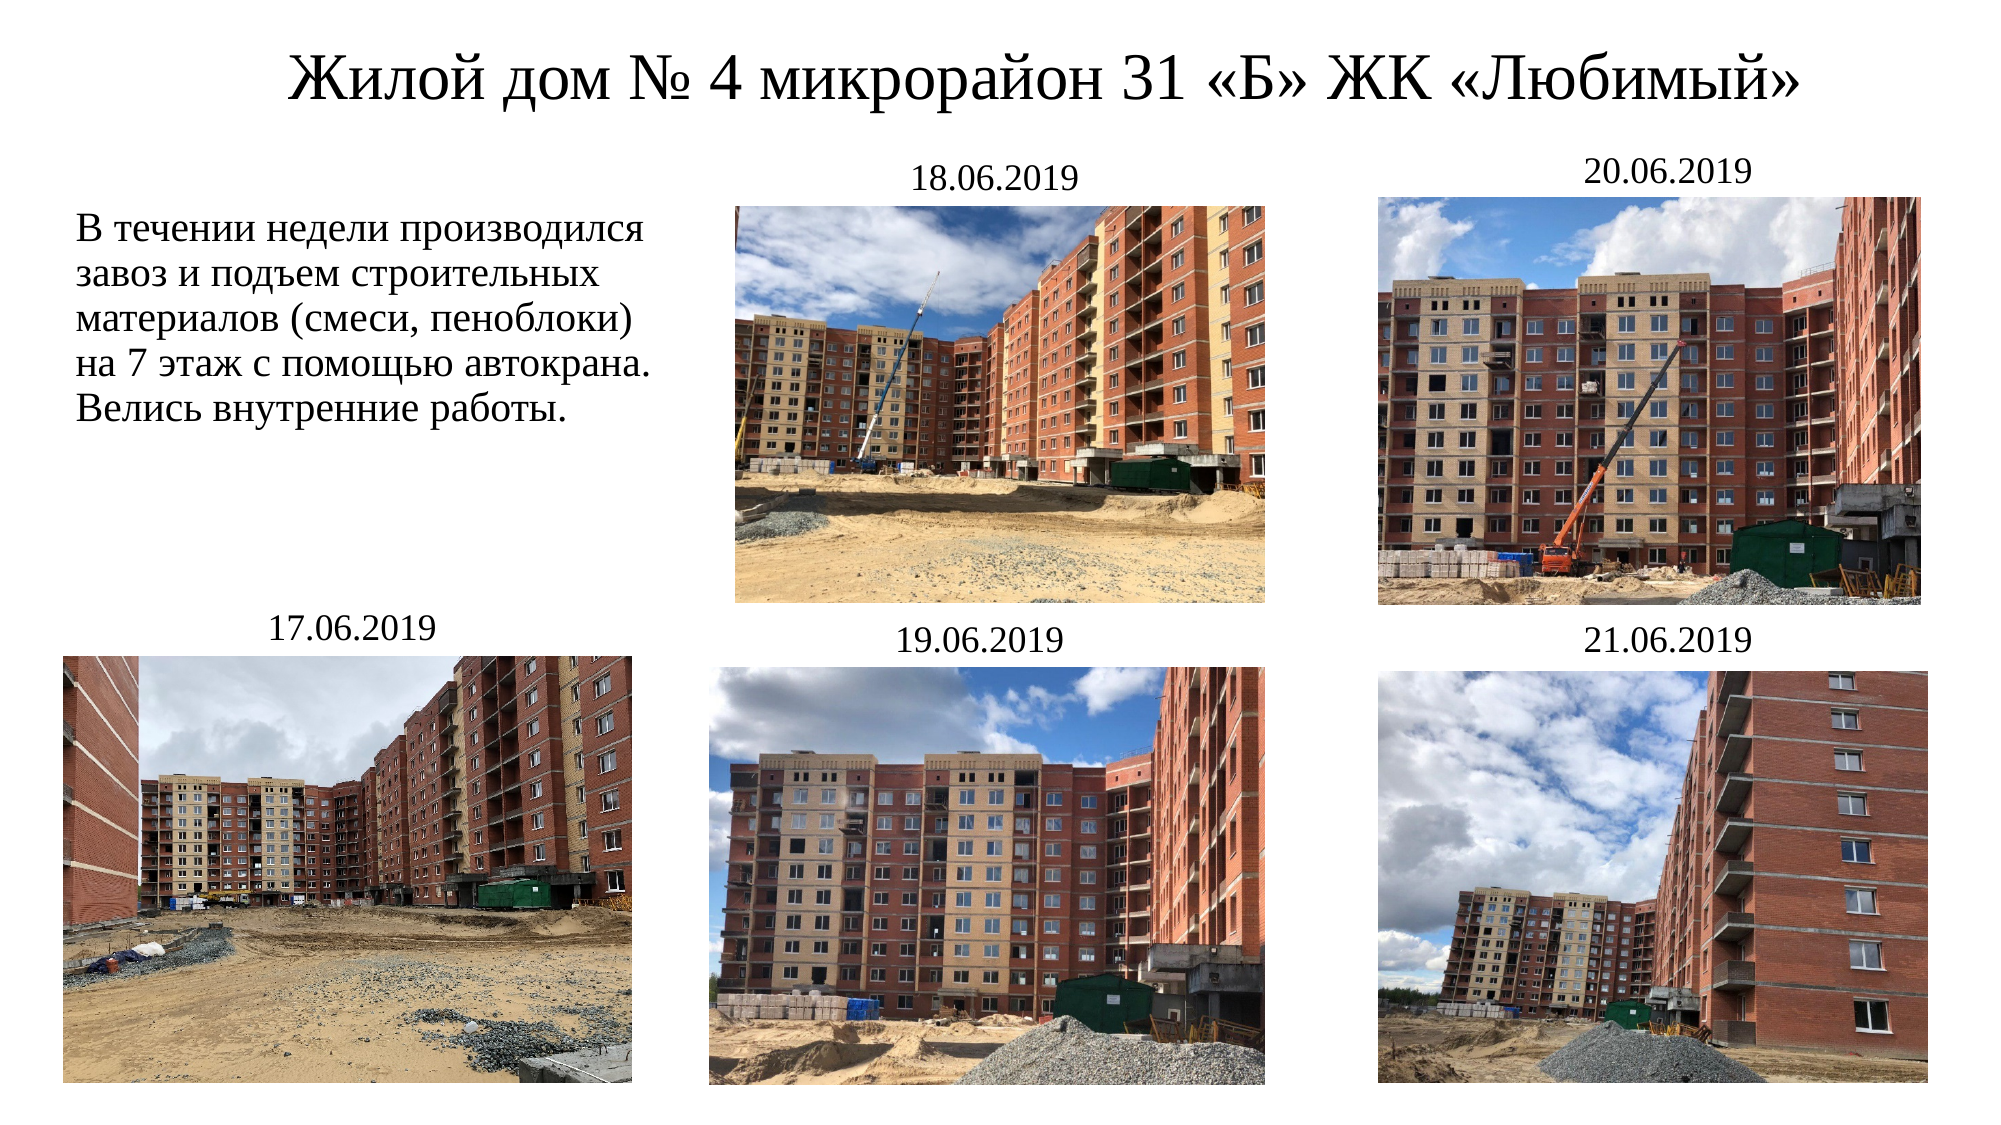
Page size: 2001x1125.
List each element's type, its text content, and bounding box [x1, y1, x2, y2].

picture [1378, 197, 1921, 605]
text_box 21.06.2019 [1568, 607, 1840, 668]
picture [709, 667, 1265, 1085]
text_box В течении недели производился завоз и подъем строительных материалов (смеси, пеноблоки) на 7 этаж с помощью автокрана. Велись внутренние работы. [60, 197, 684, 488]
text_box 19.06.2019 [880, 607, 1094, 667]
picture [735, 206, 1265, 603]
text_box 20.06.2019 [1568, 138, 1840, 197]
text_box 17.06.2019 [252, 595, 524, 656]
text_box 18.06.2019 [895, 145, 1167, 206]
picture [1378, 671, 1928, 1083]
text_box Жилой дом № 4 микрорайон 31 «Б» ЖК «Любимый» [148, 54, 1944, 122]
picture [63, 656, 632, 1083]
